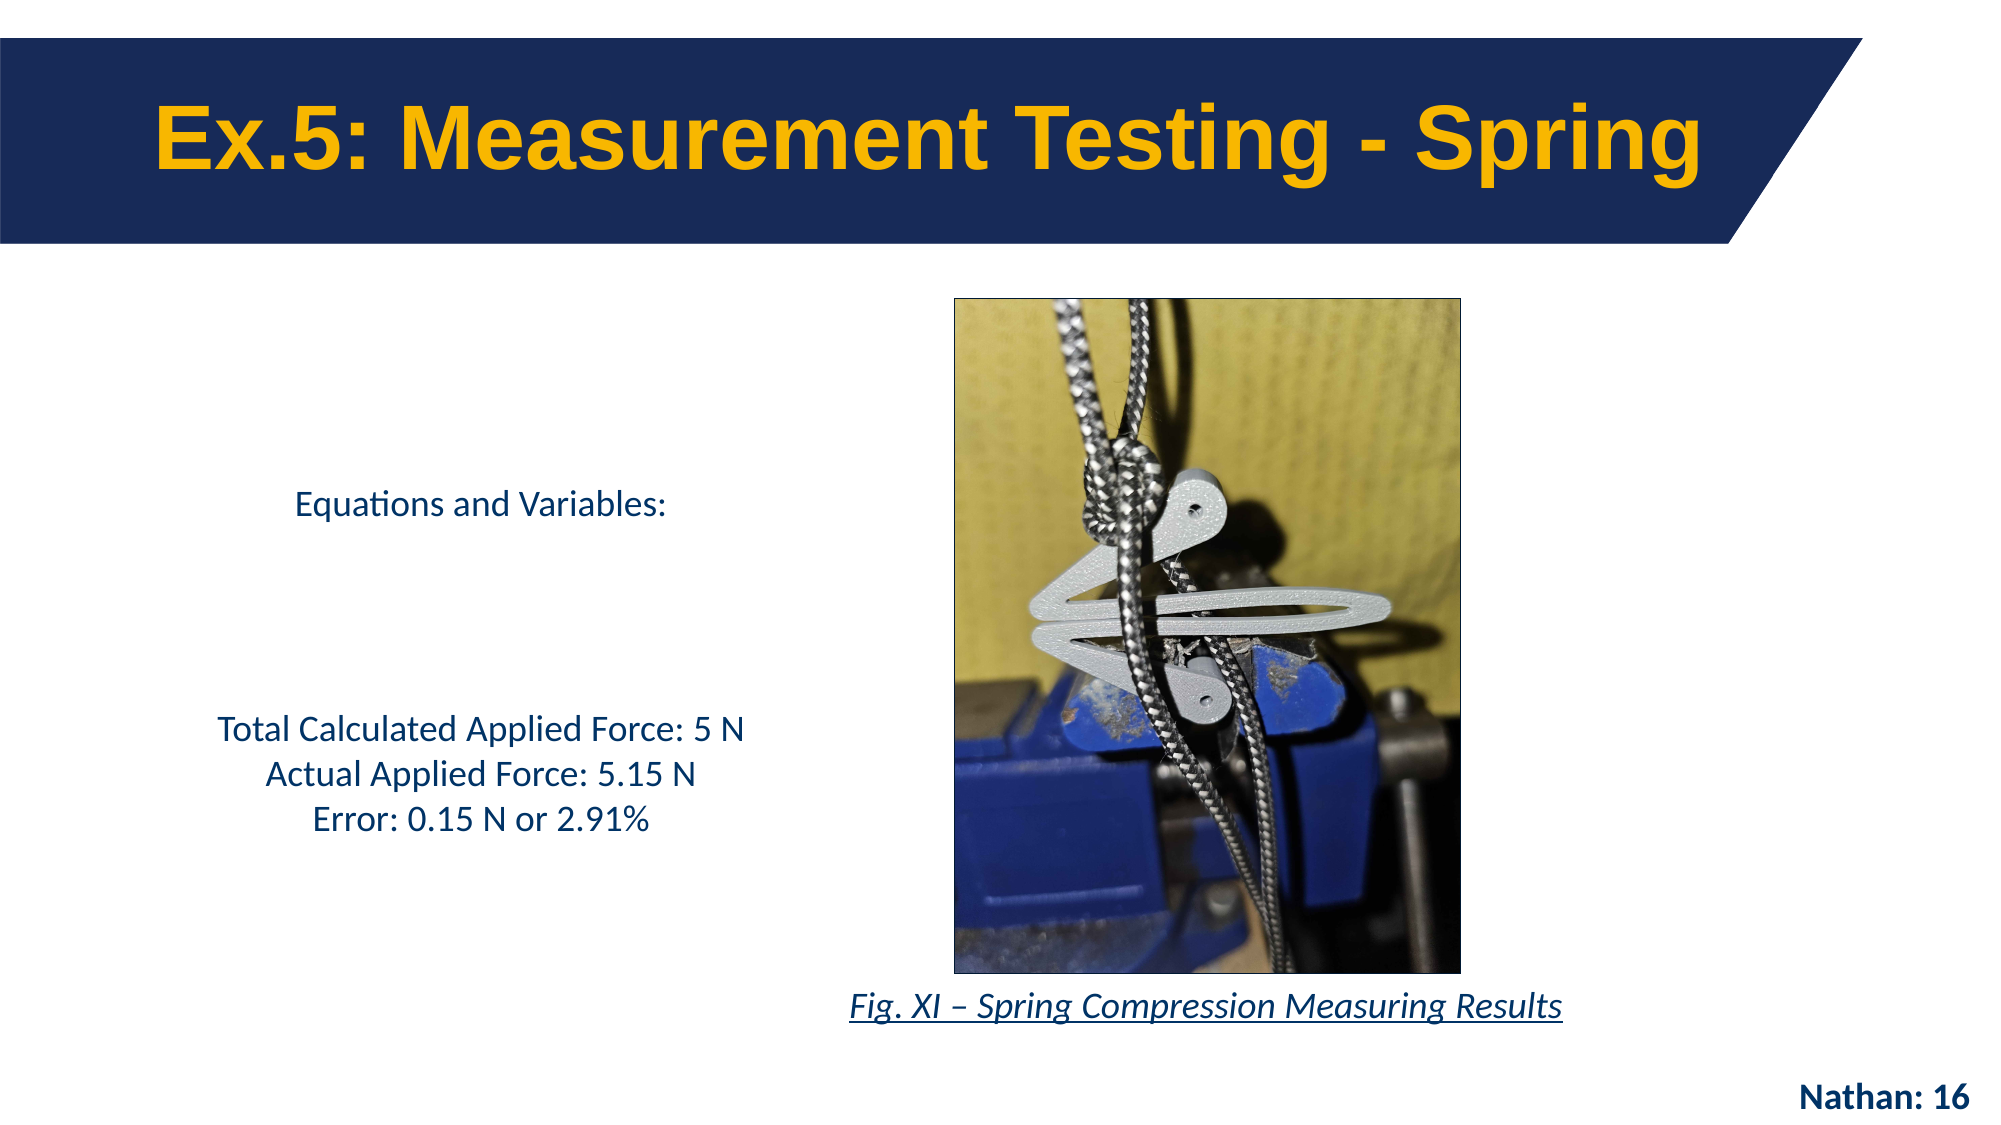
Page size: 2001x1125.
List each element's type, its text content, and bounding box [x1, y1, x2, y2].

picture [0, 38, 1863, 244]
title Ex.5: Measurement Testing - Spring [137, 59, 1724, 221]
text_box Fig. XI – Spring Compression Measuring Results [834, 973, 1642, 1034]
text_box Nathan: 16 [1784, 1064, 2000, 1125]
picture [954, 298, 1461, 974]
